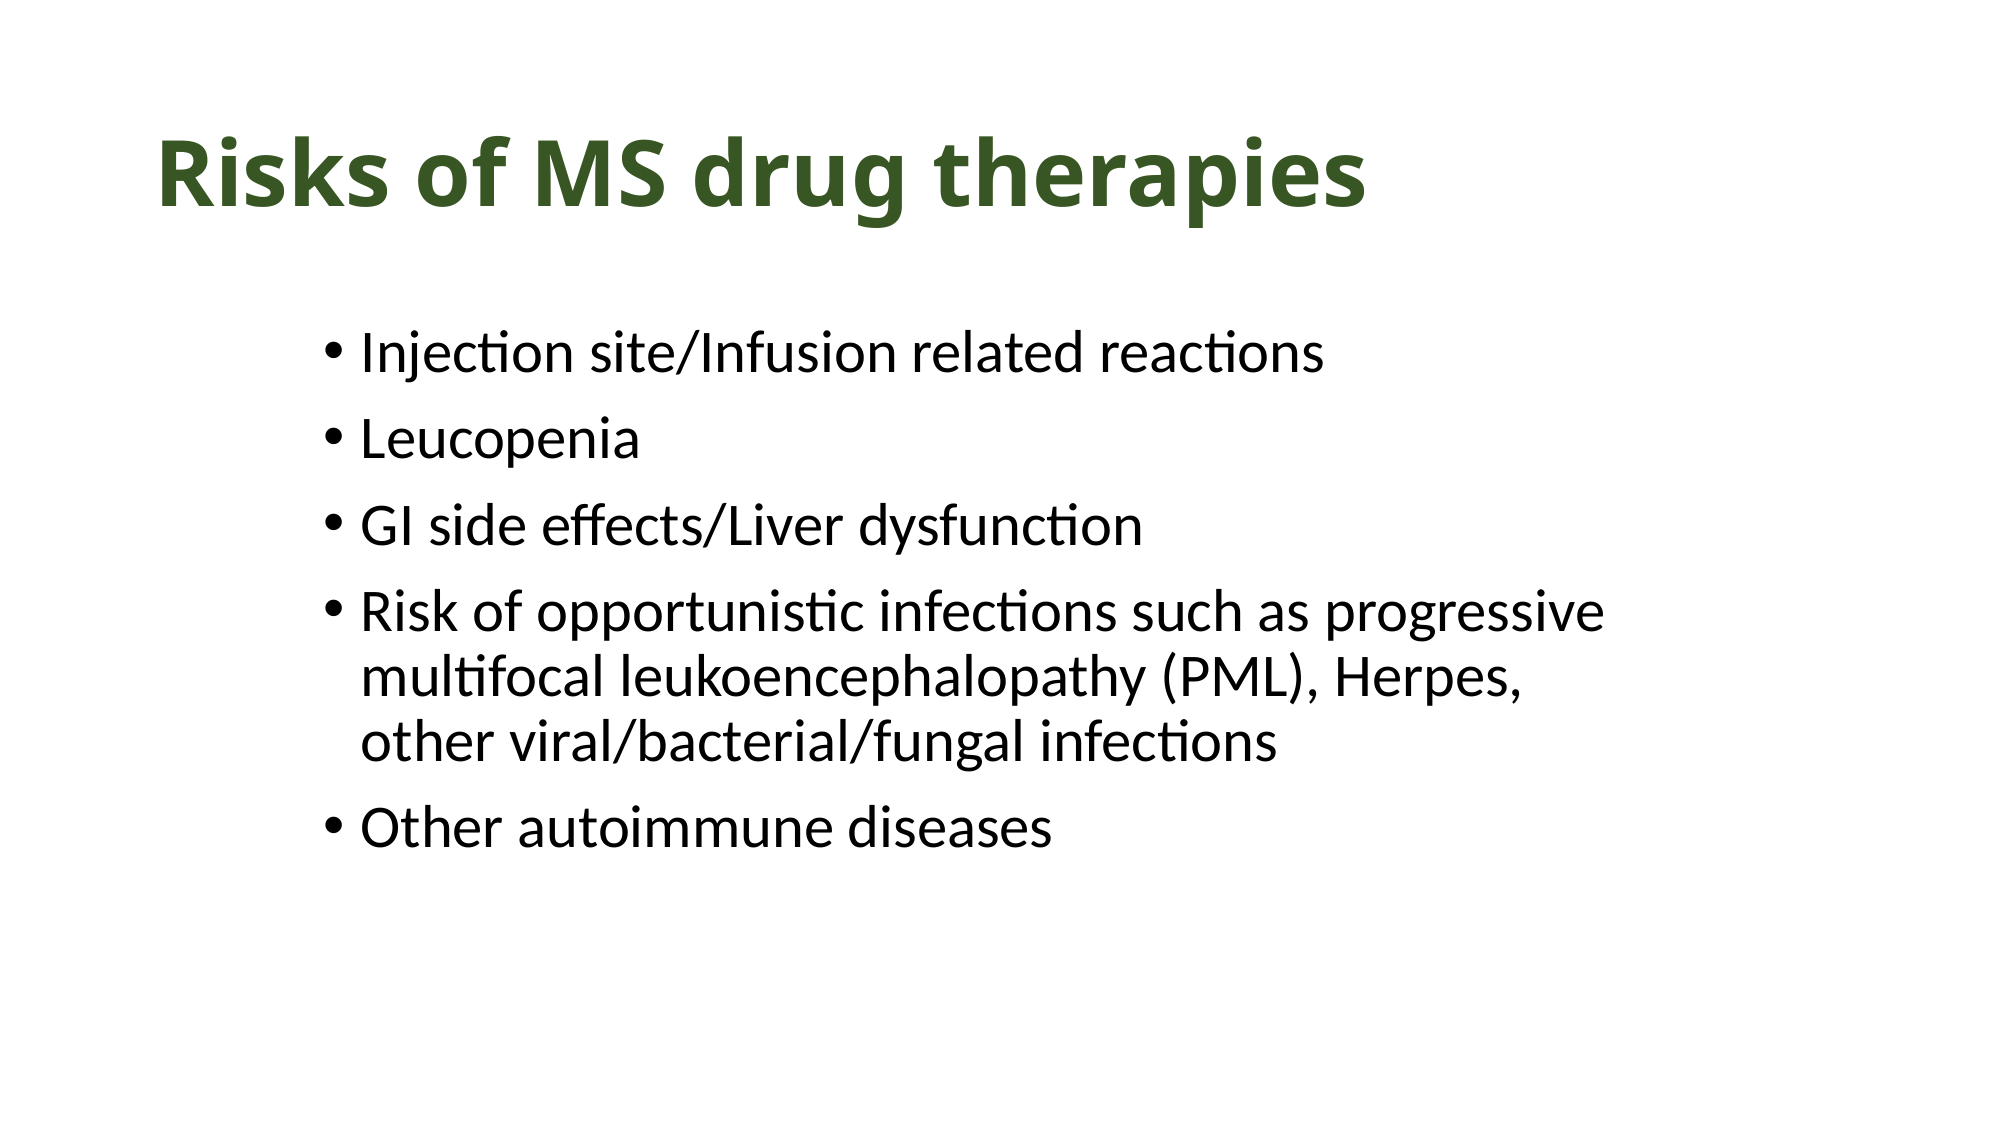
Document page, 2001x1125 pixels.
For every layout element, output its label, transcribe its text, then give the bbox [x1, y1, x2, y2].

list Injection site/Infusion related reactions Leucopenia GI side effects/Liver dysfunction Risk of opportunistic infections such as progressive multifocal leukoencephalopathy (PML), Herpes, other viral/bacterial/fungal infections Other autoimmune diseases [308, 313, 1681, 949]
title Risks of MS drug therapies [139, 83, 1415, 271]
